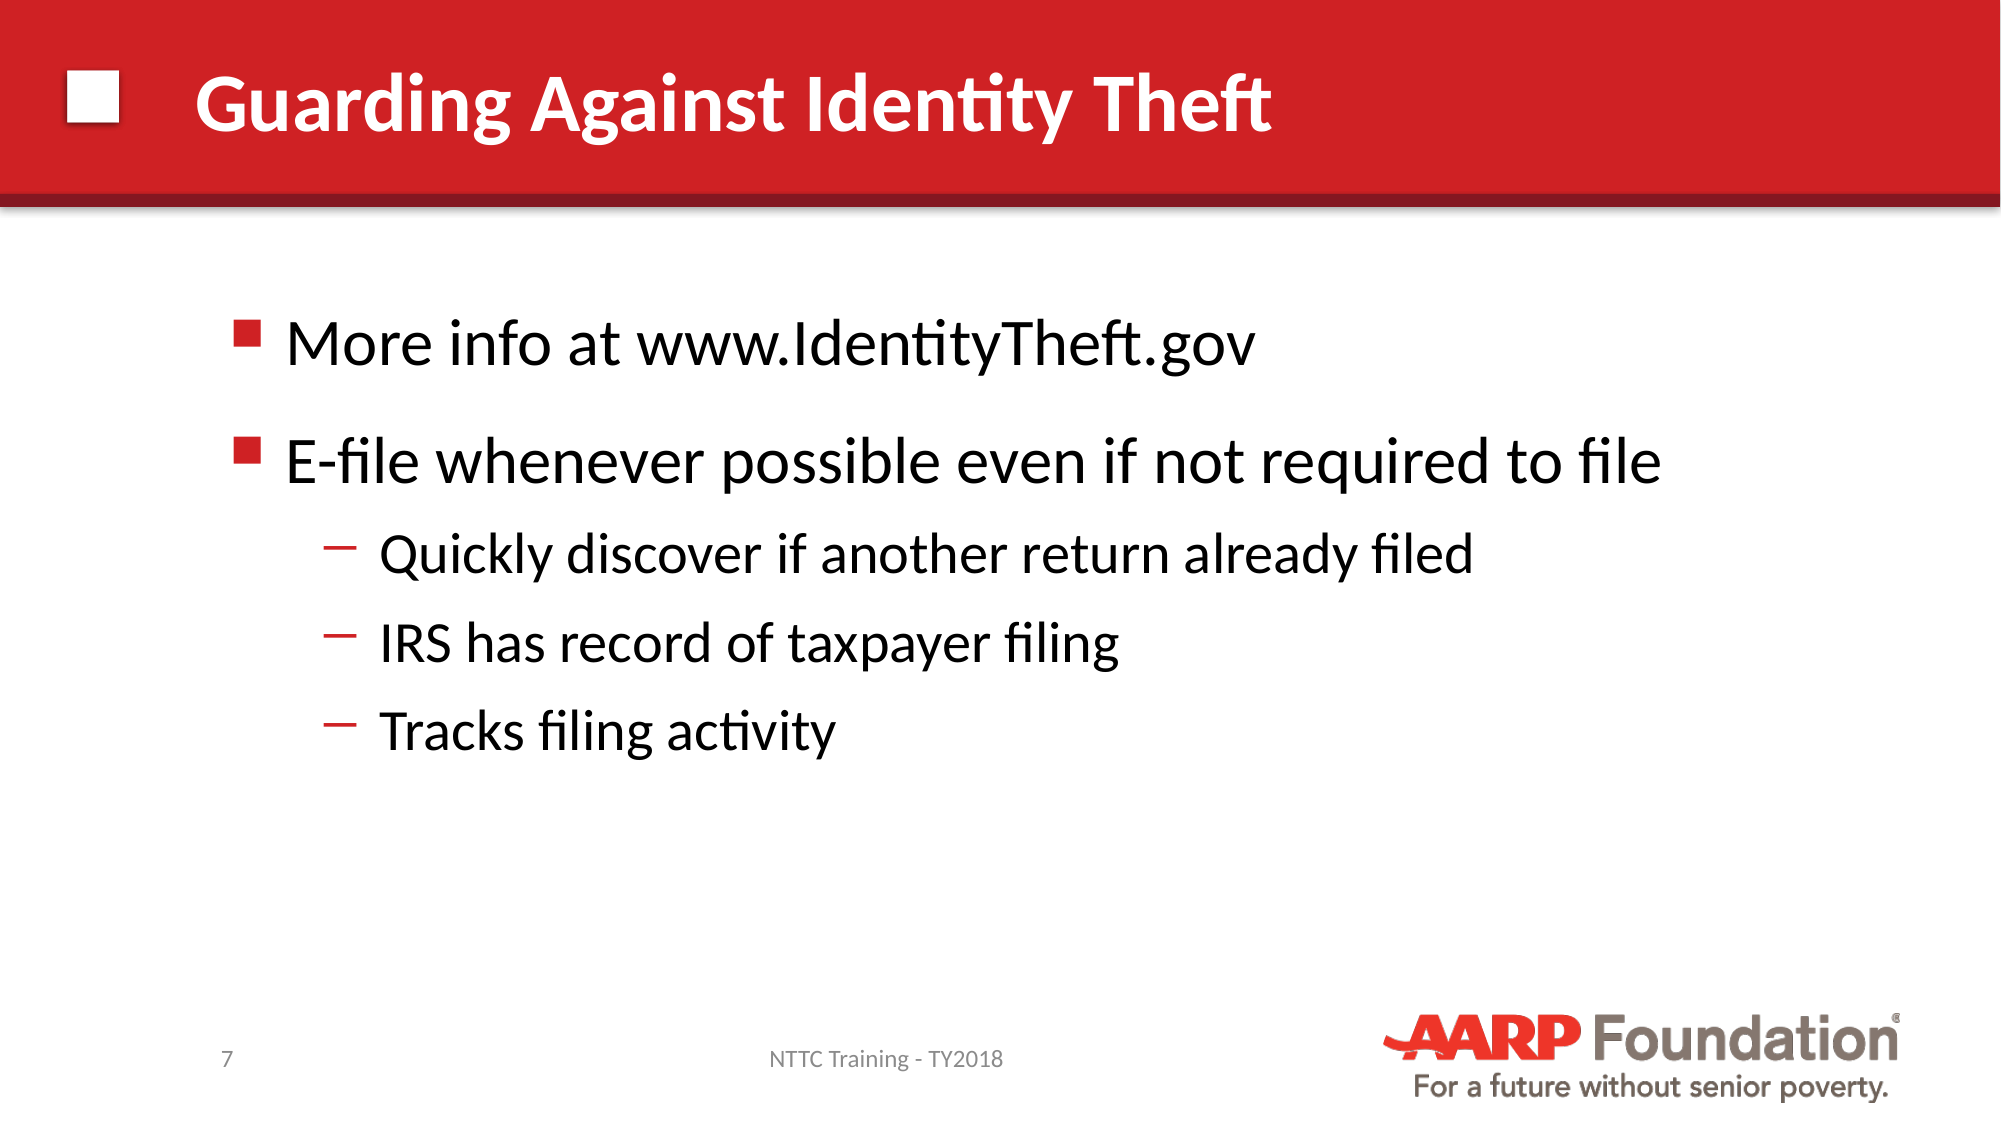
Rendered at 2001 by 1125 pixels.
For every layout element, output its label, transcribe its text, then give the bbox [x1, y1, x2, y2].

slide_number 7 [99, 1027, 254, 1088]
footer NTTC Training - TY2018 [570, 1027, 1204, 1088]
title Guarding Against Identity Theft [174, 4, 1775, 193]
list More info at www.IdentityTheft.gov E-file whenever possible even if not required to file Quickly discover if another return already filed IRS has record of taxpayer filing Tracks filing activity [209, 288, 1810, 949]
